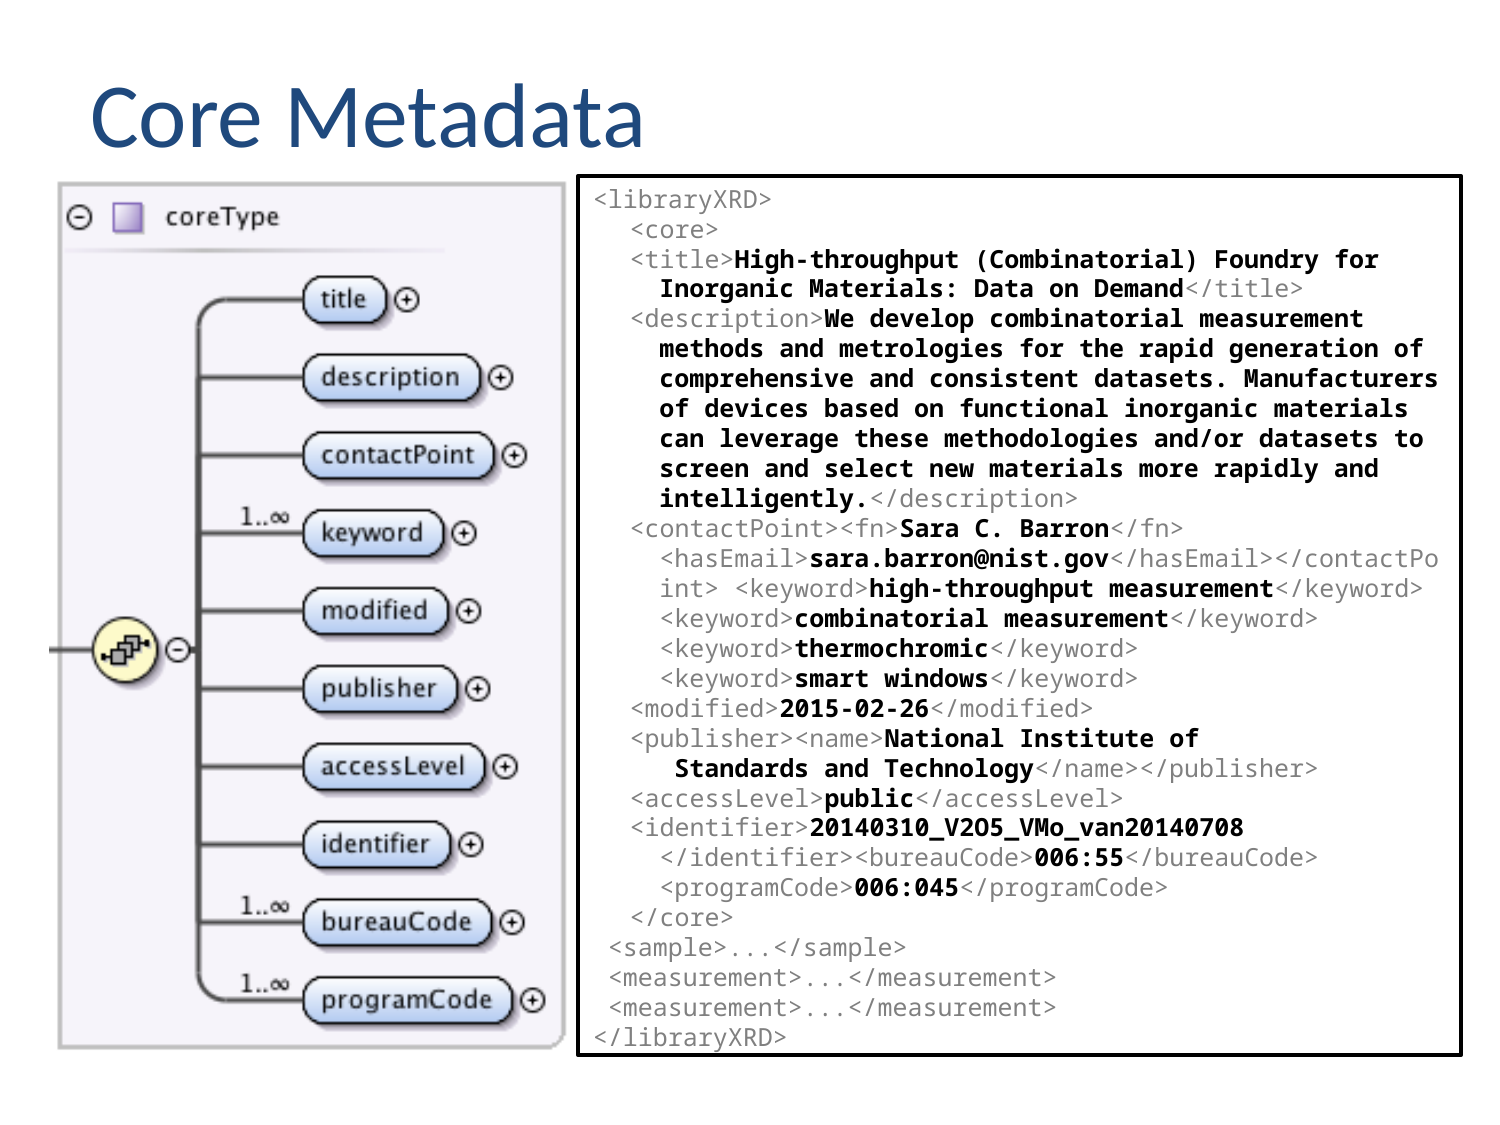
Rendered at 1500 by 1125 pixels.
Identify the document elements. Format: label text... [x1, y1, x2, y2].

picture [48, 175, 579, 1056]
text_box <libraryXRD> <core> <title>High-throughput (Combinatorial) Foundry for Inorganic Materials: Data on Demand</title> <description>We develop combinatorial measurement methods and metrologies for the rapid generation of comprehensive and consistent datasets. Manufacturers of devices based on functional inorganic materials can leverage these methodologies and/or datasets to screen and select new materials more rapidly and intelligently.</description> <contactPoint><fn>Sara C. Barron</fn> <hasEmail>sara.barron@nist.gov</hasEmail></contactPoint> <keyword>high-throughput measurement</keyword> <keyword>combinatorial measurement</keyword> <keyword>thermochromic</keyword> <keyword>smart windows</keyword> <modified>2015-02-26</modified> <publisher><name>National Institute of Standards and Technology</name></publisher> <accessLevel>public</accessLevel> <identifier>20140310_V2O5_VMo_van20140708 </identifier><bureauCode>006:55</bureauCode> <programCode>006:045</programCode> </core> <sample>...</sample> <measurement>...</measurement> <measurement>...</measurement> </libraryXRD> [576, 174, 1463, 1057]
title Core Metadata [75, 45, 1425, 174]
